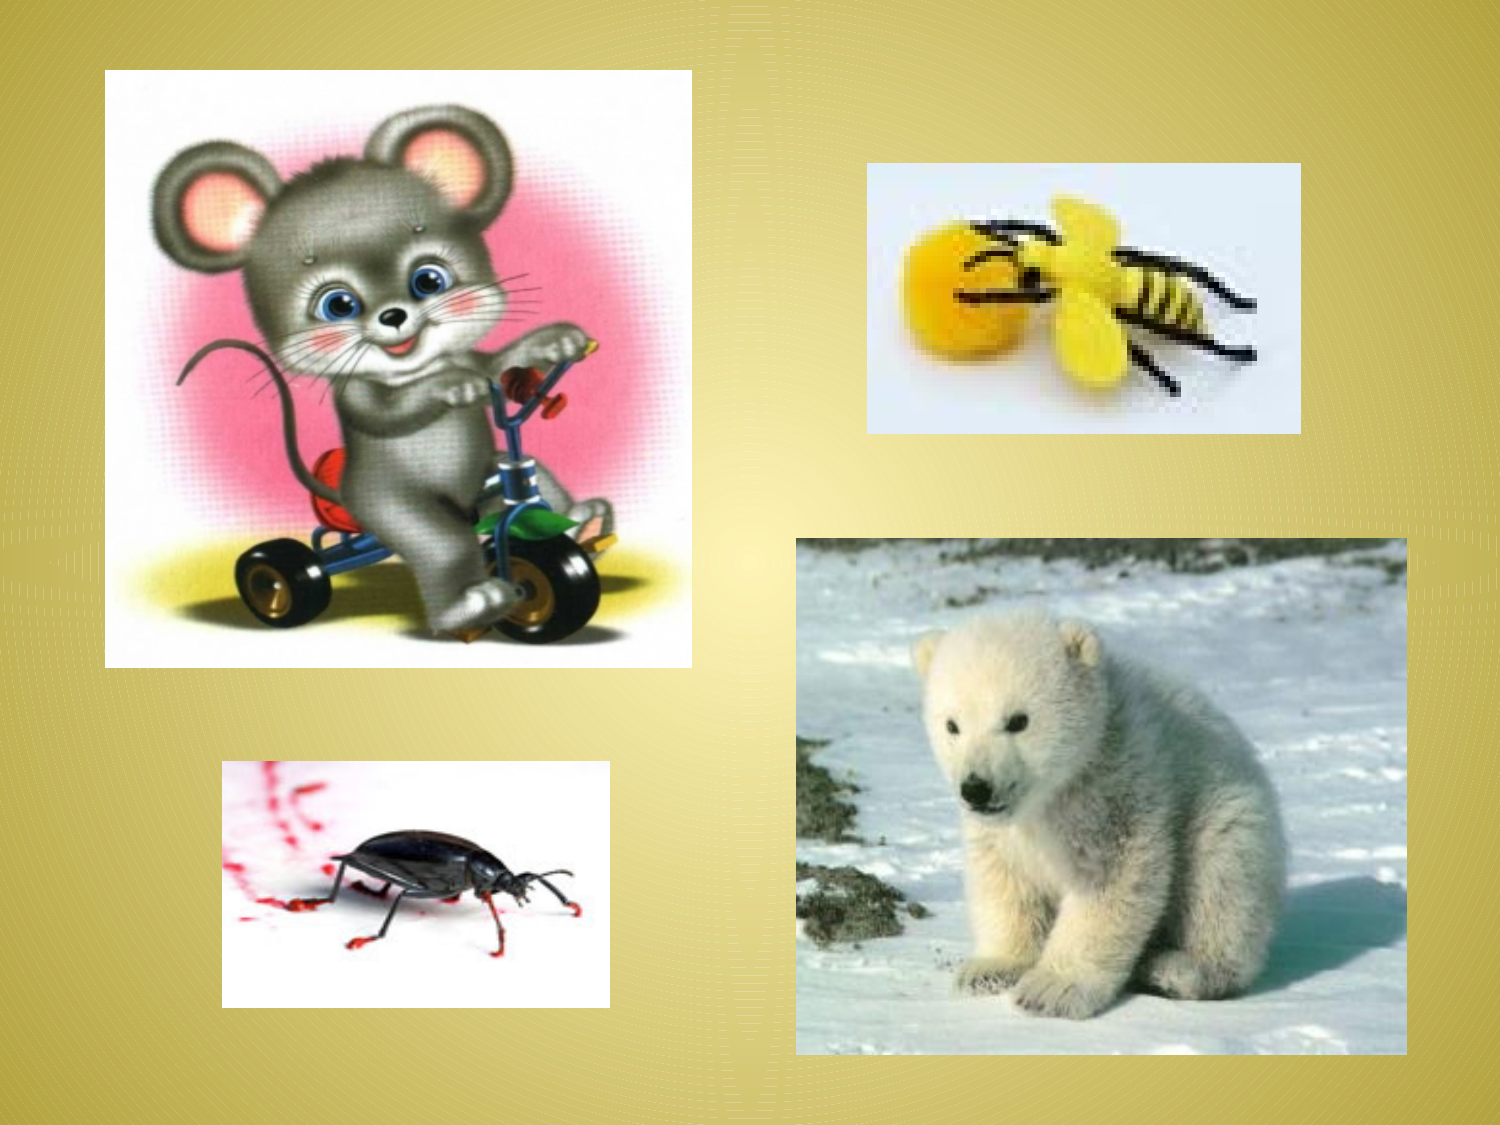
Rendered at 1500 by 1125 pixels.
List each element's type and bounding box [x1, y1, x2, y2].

picture [796, 538, 1407, 1055]
picture [222, 761, 610, 1008]
picture [105, 70, 692, 669]
picture [866, 163, 1301, 434]
